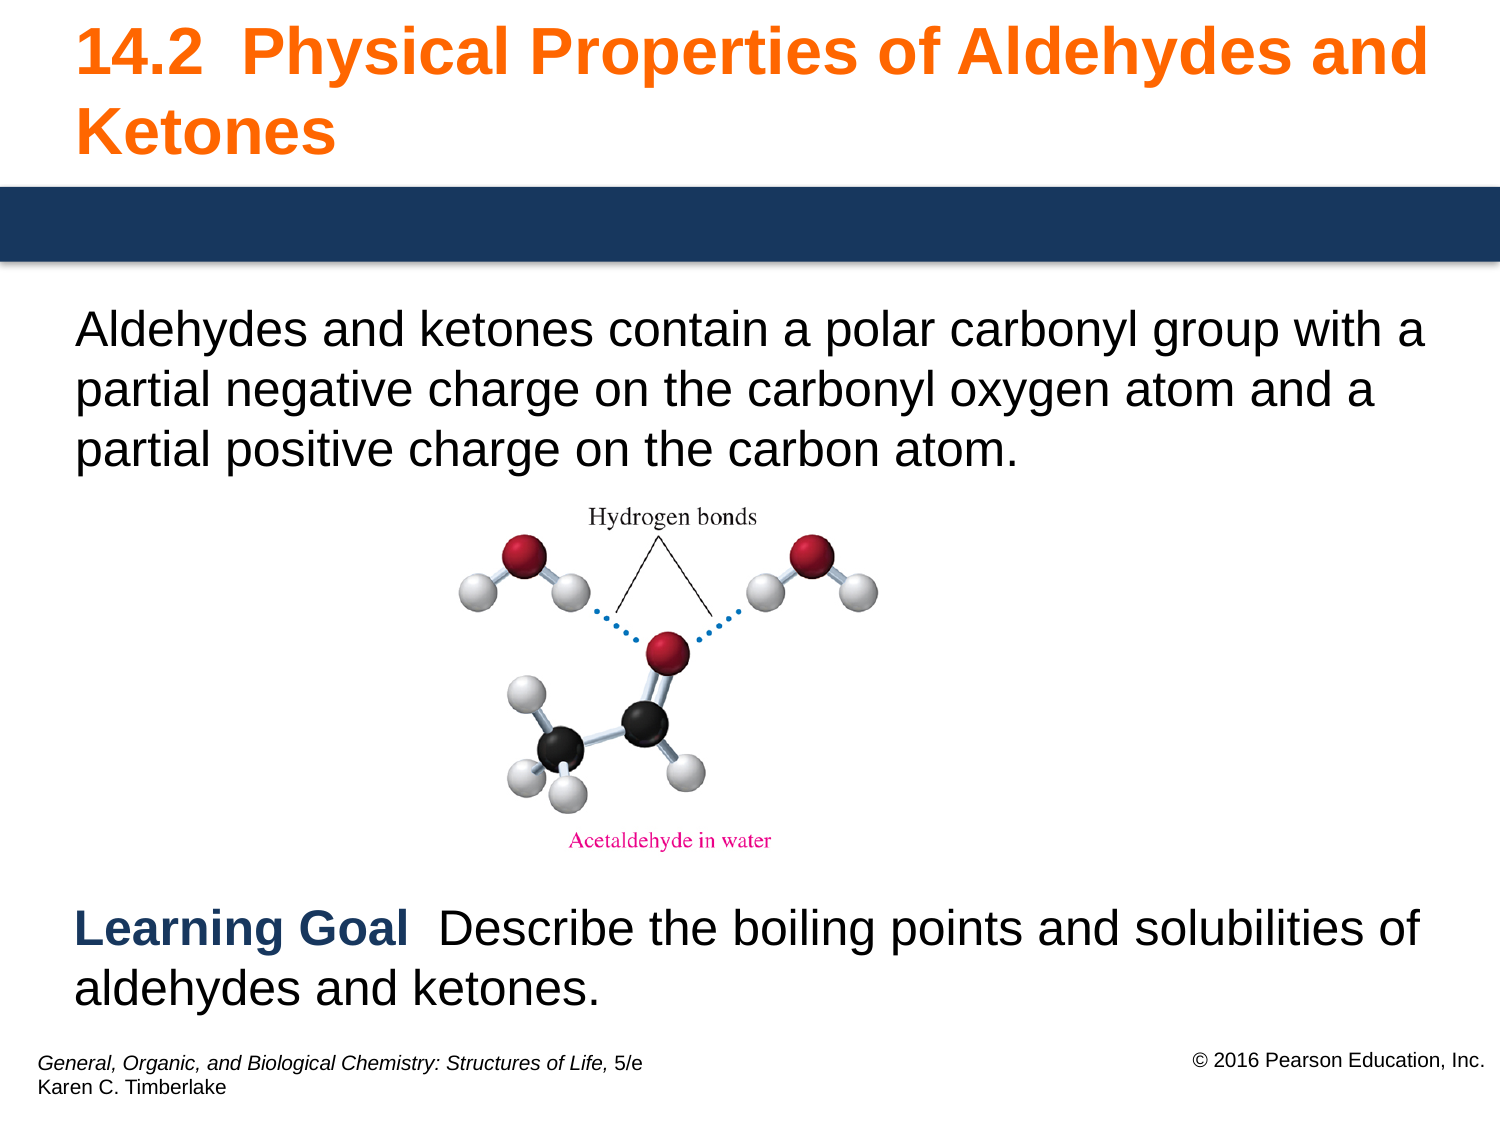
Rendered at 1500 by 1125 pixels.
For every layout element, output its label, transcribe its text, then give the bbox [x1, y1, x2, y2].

title 14.2 Physical Properties of Aldehydes and Ketones [0, 0, 1500, 186]
text_box [0, 186, 1500, 262]
text_box Learning Goal Describe the boiling points and solubilities of aldehydes and ketones. [58, 888, 1453, 1024]
picture [449, 498, 887, 876]
list Aldehydes and ketones contain a polar carbonyl group with a partial negative charge on the carbonyl oxygen atom and a partial positive charge on the carbon atom. [60, 289, 1446, 790]
